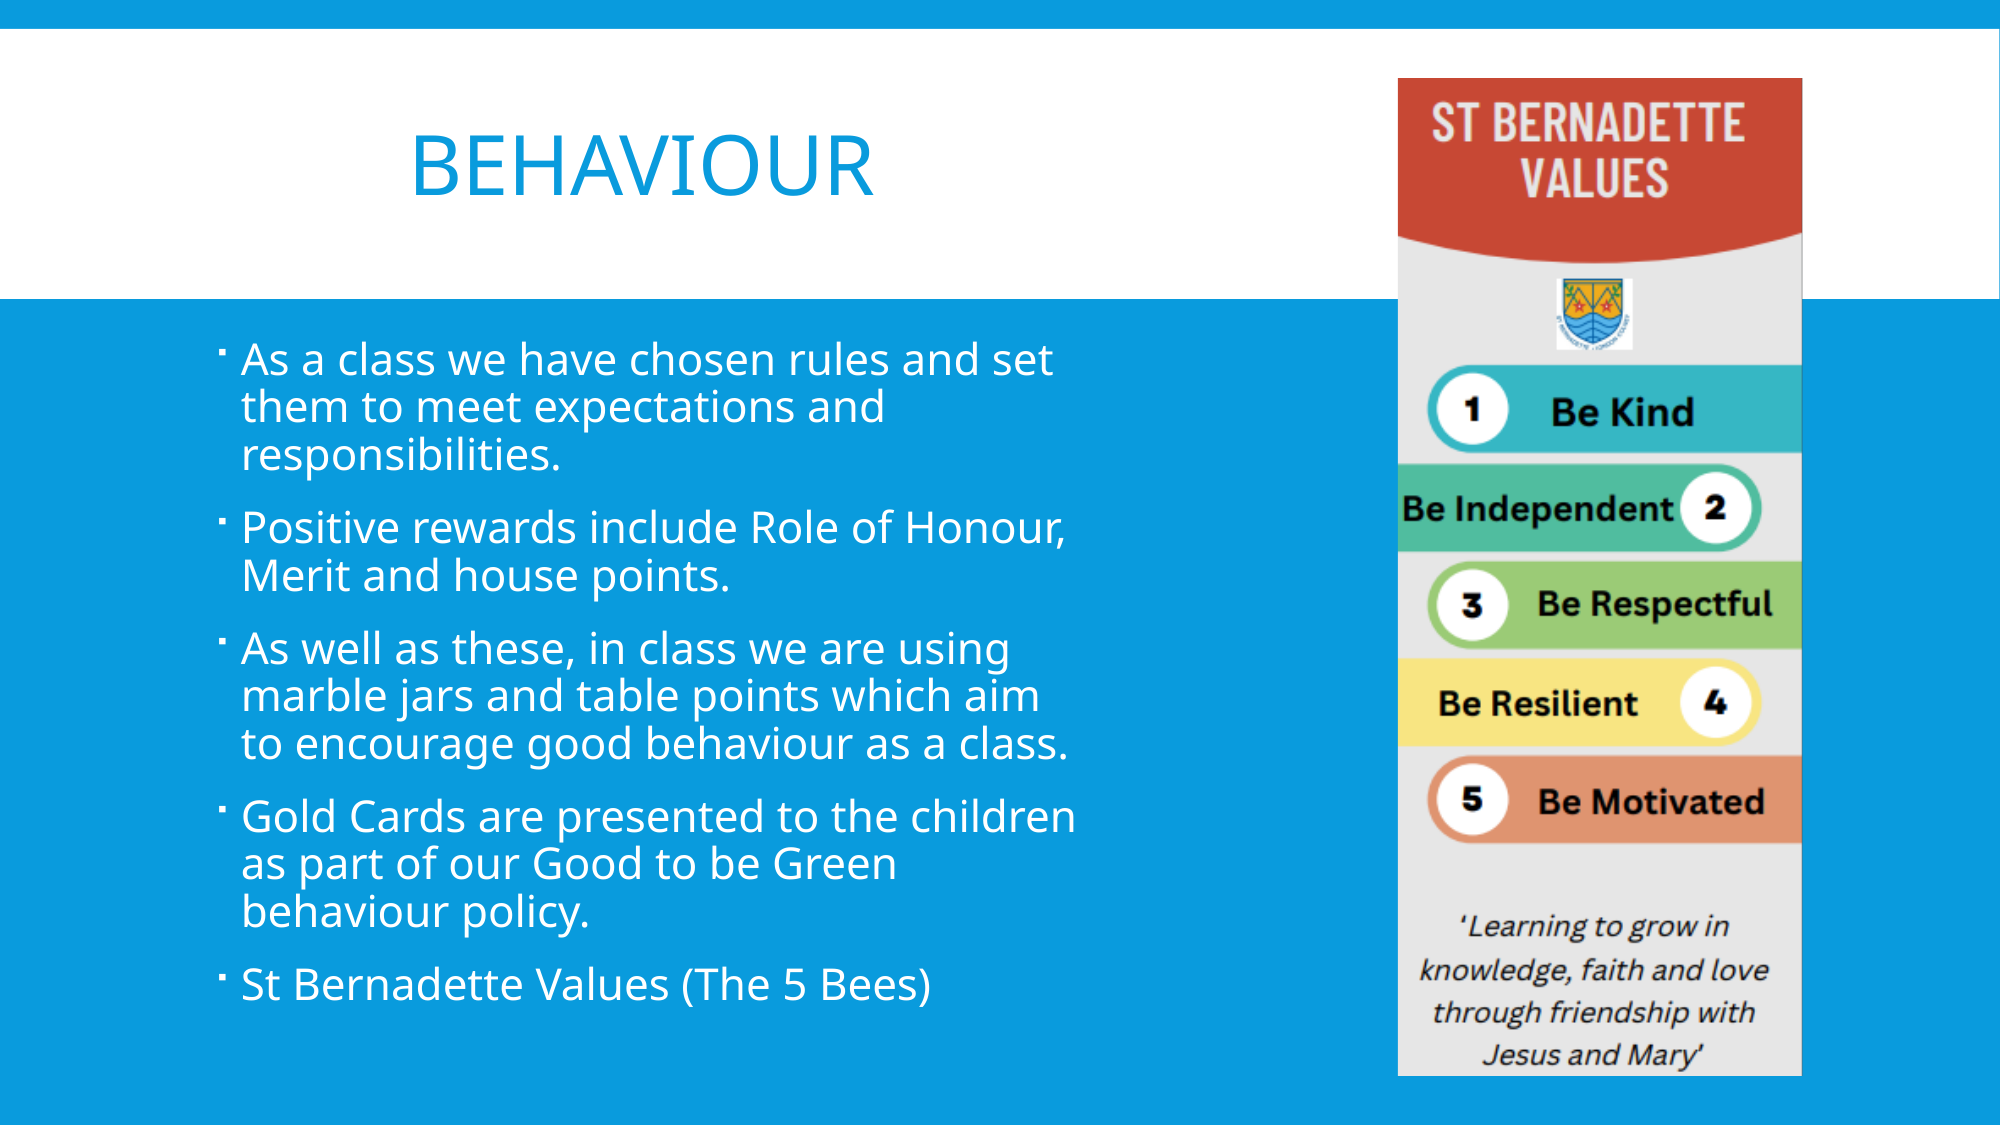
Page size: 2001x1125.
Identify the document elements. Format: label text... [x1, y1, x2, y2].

picture [1397, 77, 1803, 1075]
title Behaviour [197, 46, 1109, 295]
list As a class we have chosen rules and set them to meet expectations and responsibilities. Positive rewards include Role of Honour, Merit and house points. As well as these, in class we are using marble jars and table points which aim to encourage good behaviour as a class. Gold Cards are presented to the children as part of our Good to be Green behaviour policy. St Bernadette Values (The 5 Bees) [197, 329, 1109, 1020]
